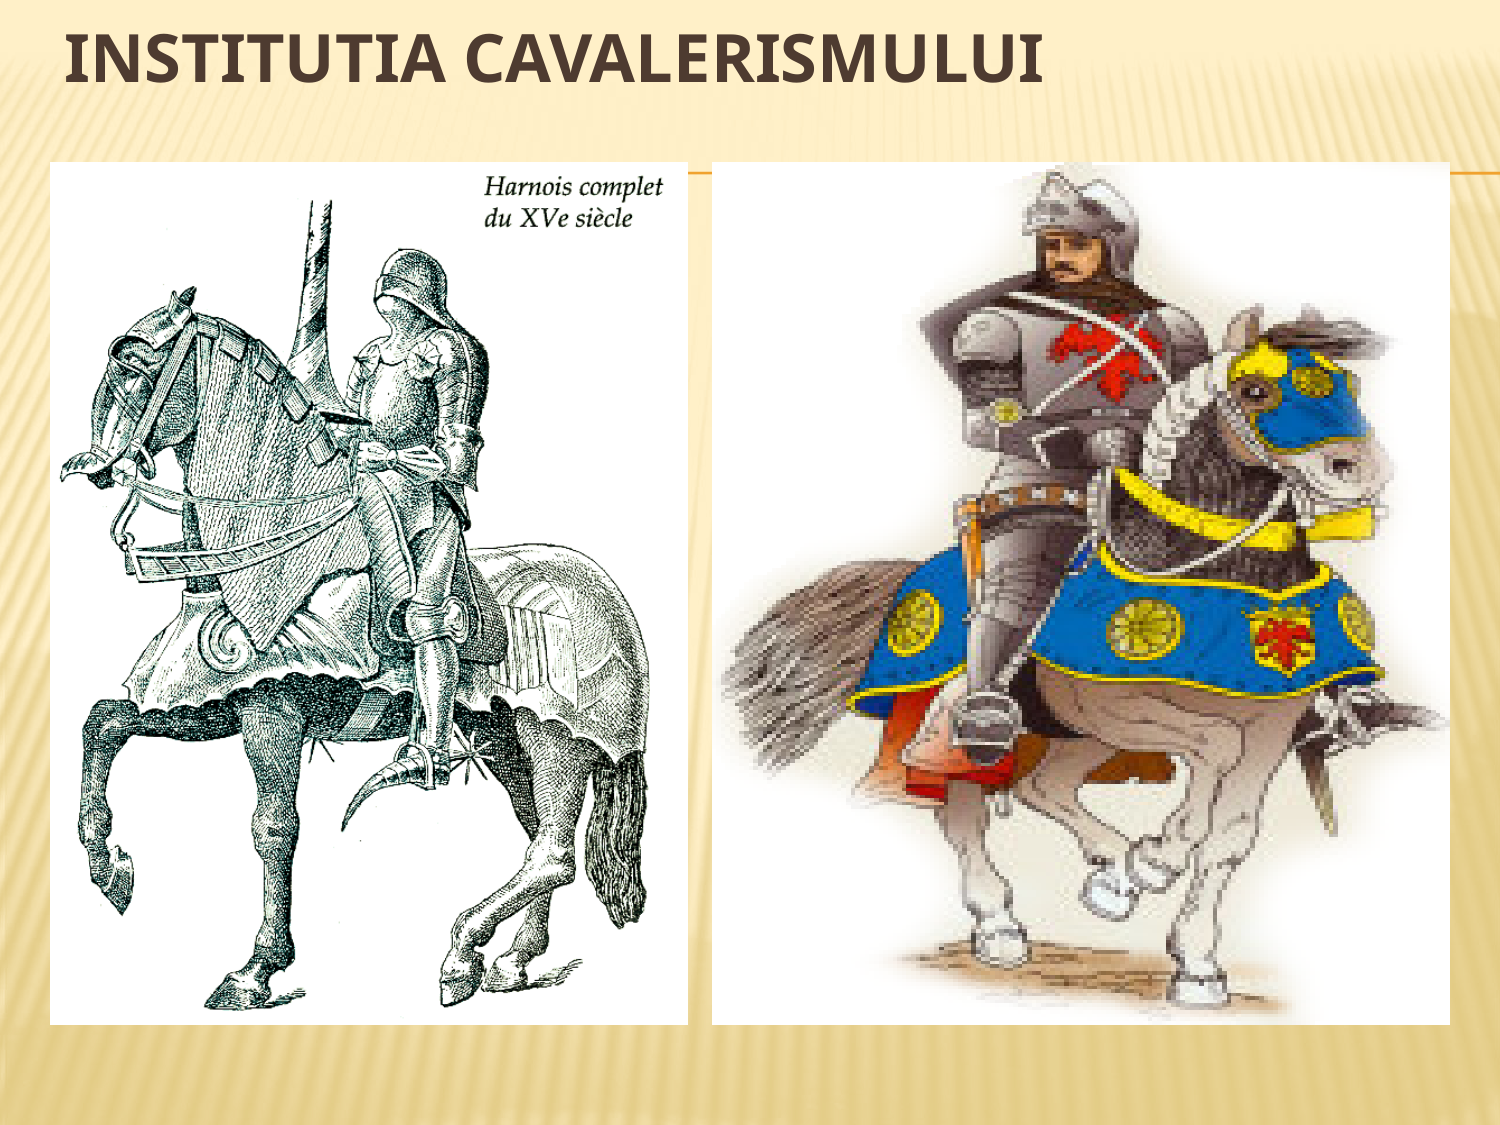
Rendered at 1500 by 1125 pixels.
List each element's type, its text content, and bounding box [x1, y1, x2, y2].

picture [49, 162, 688, 1026]
picture [712, 162, 1451, 1026]
title INSTITUTIA CAVALERISMULUI [50, 0, 1475, 113]
